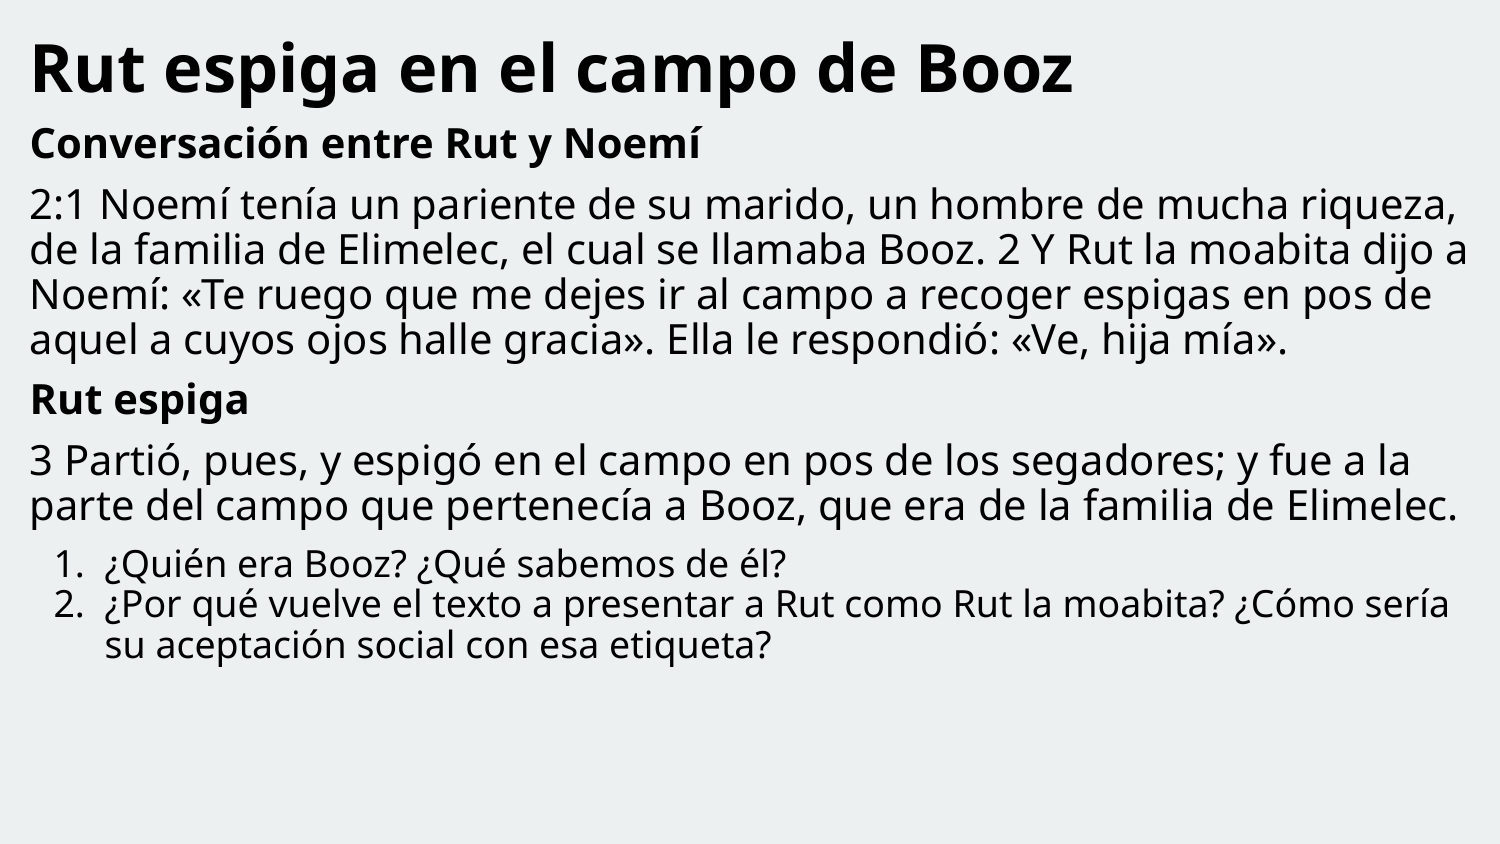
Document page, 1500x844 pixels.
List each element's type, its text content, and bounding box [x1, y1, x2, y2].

subtitle [0, 24, 750, 828]
subtitle Rut espiga en el campo de Booz Conversación entre Rut y Noemí 2:1 Noemí tenía un pariente de su marido, un hombre de mucha riqueza, de la familia de Elimelec, el cual se llamaba Booz. 2 Y Rut la moabita dijo a Noemí: «Te ruego que me dejes ir al campo a recoger espigas en pos de aquel a cuyos ojos halle gracia». Ella le respondió: «Ve, hija mía». Rut espiga 3 Partió, pues, y espigó en el campo en pos de los segadores; y fue a la parte del campo que pertenecía a Booz, que era de la familia de Elimelec. ¿Quién era Booz? ¿Qué sabemos de él? ¿Por qué vuelve el texto a presentar a Rut como Rut la moabita? ¿Cómo sería su aceptación social con esa etiqueta? [14, 27, 1488, 825]
